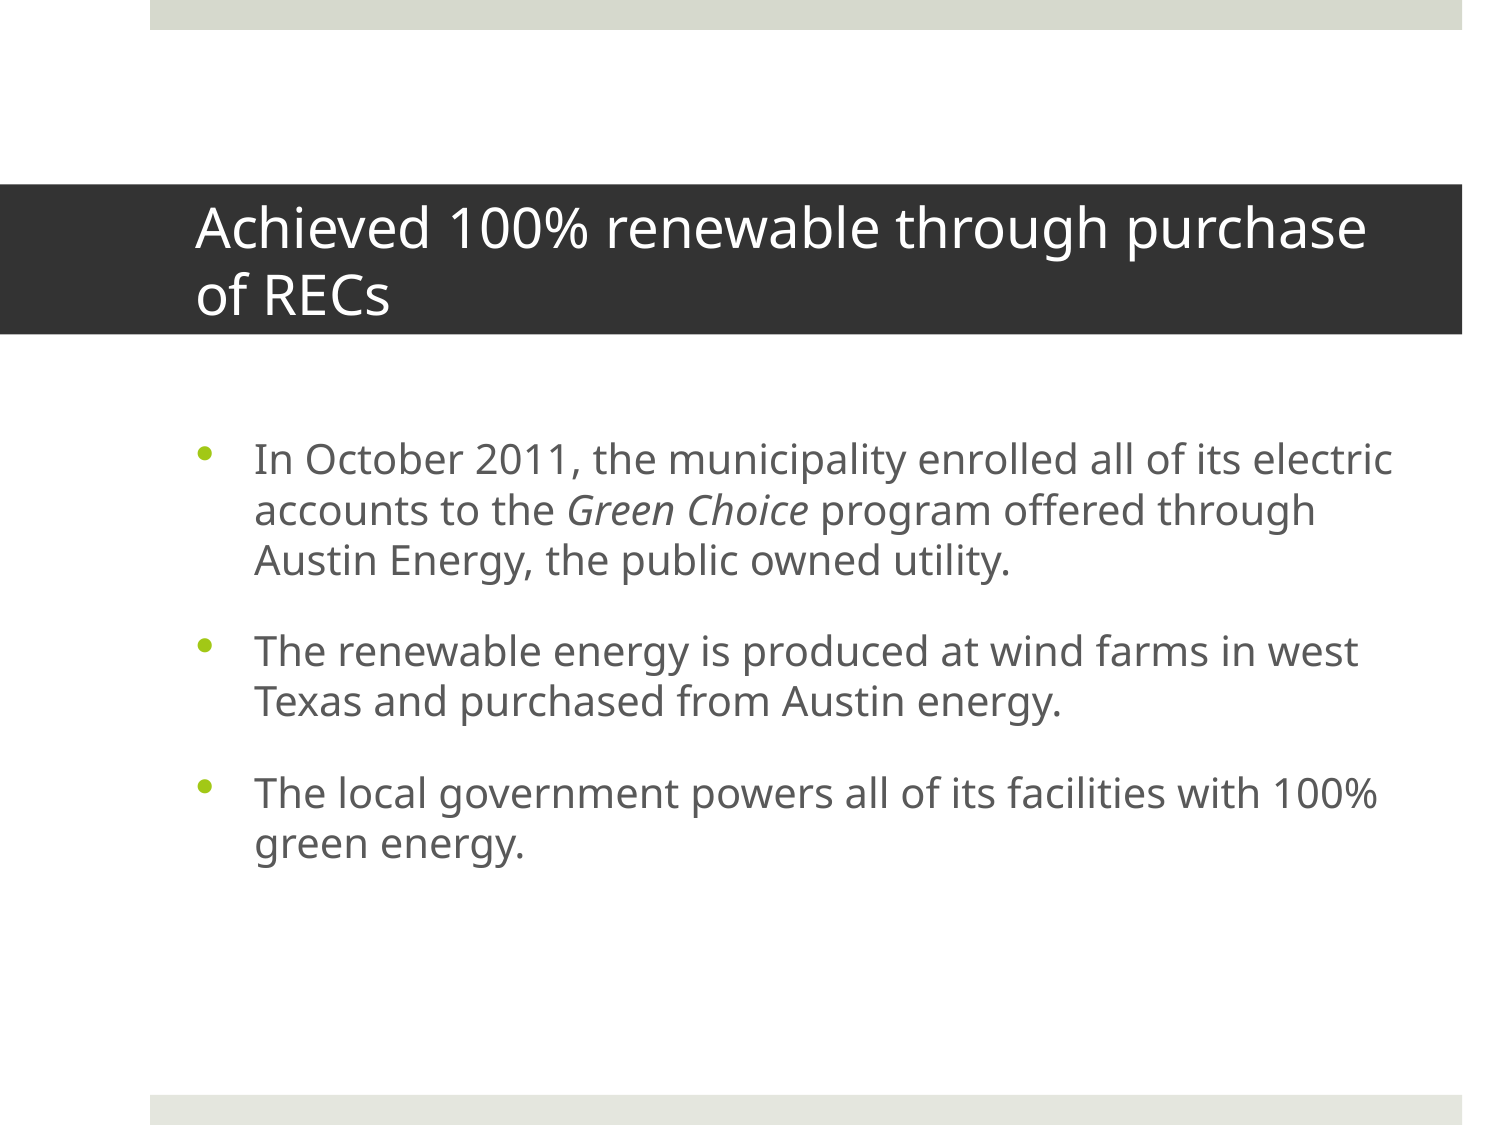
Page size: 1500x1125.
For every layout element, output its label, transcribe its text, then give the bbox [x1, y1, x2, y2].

title Achieved 100% renewable through purchase of RECs [0, 184, 1463, 335]
list In October 2011, the municipality enrolled all of its electric accounts to the Green Choice program offered through Austin Energy, the public owned utility. The renewable energy is produced at wind farms in west Texas and purchased from Austin energy. The local government powers all of its facilities with 100% green energy. [182, 425, 1432, 1028]
